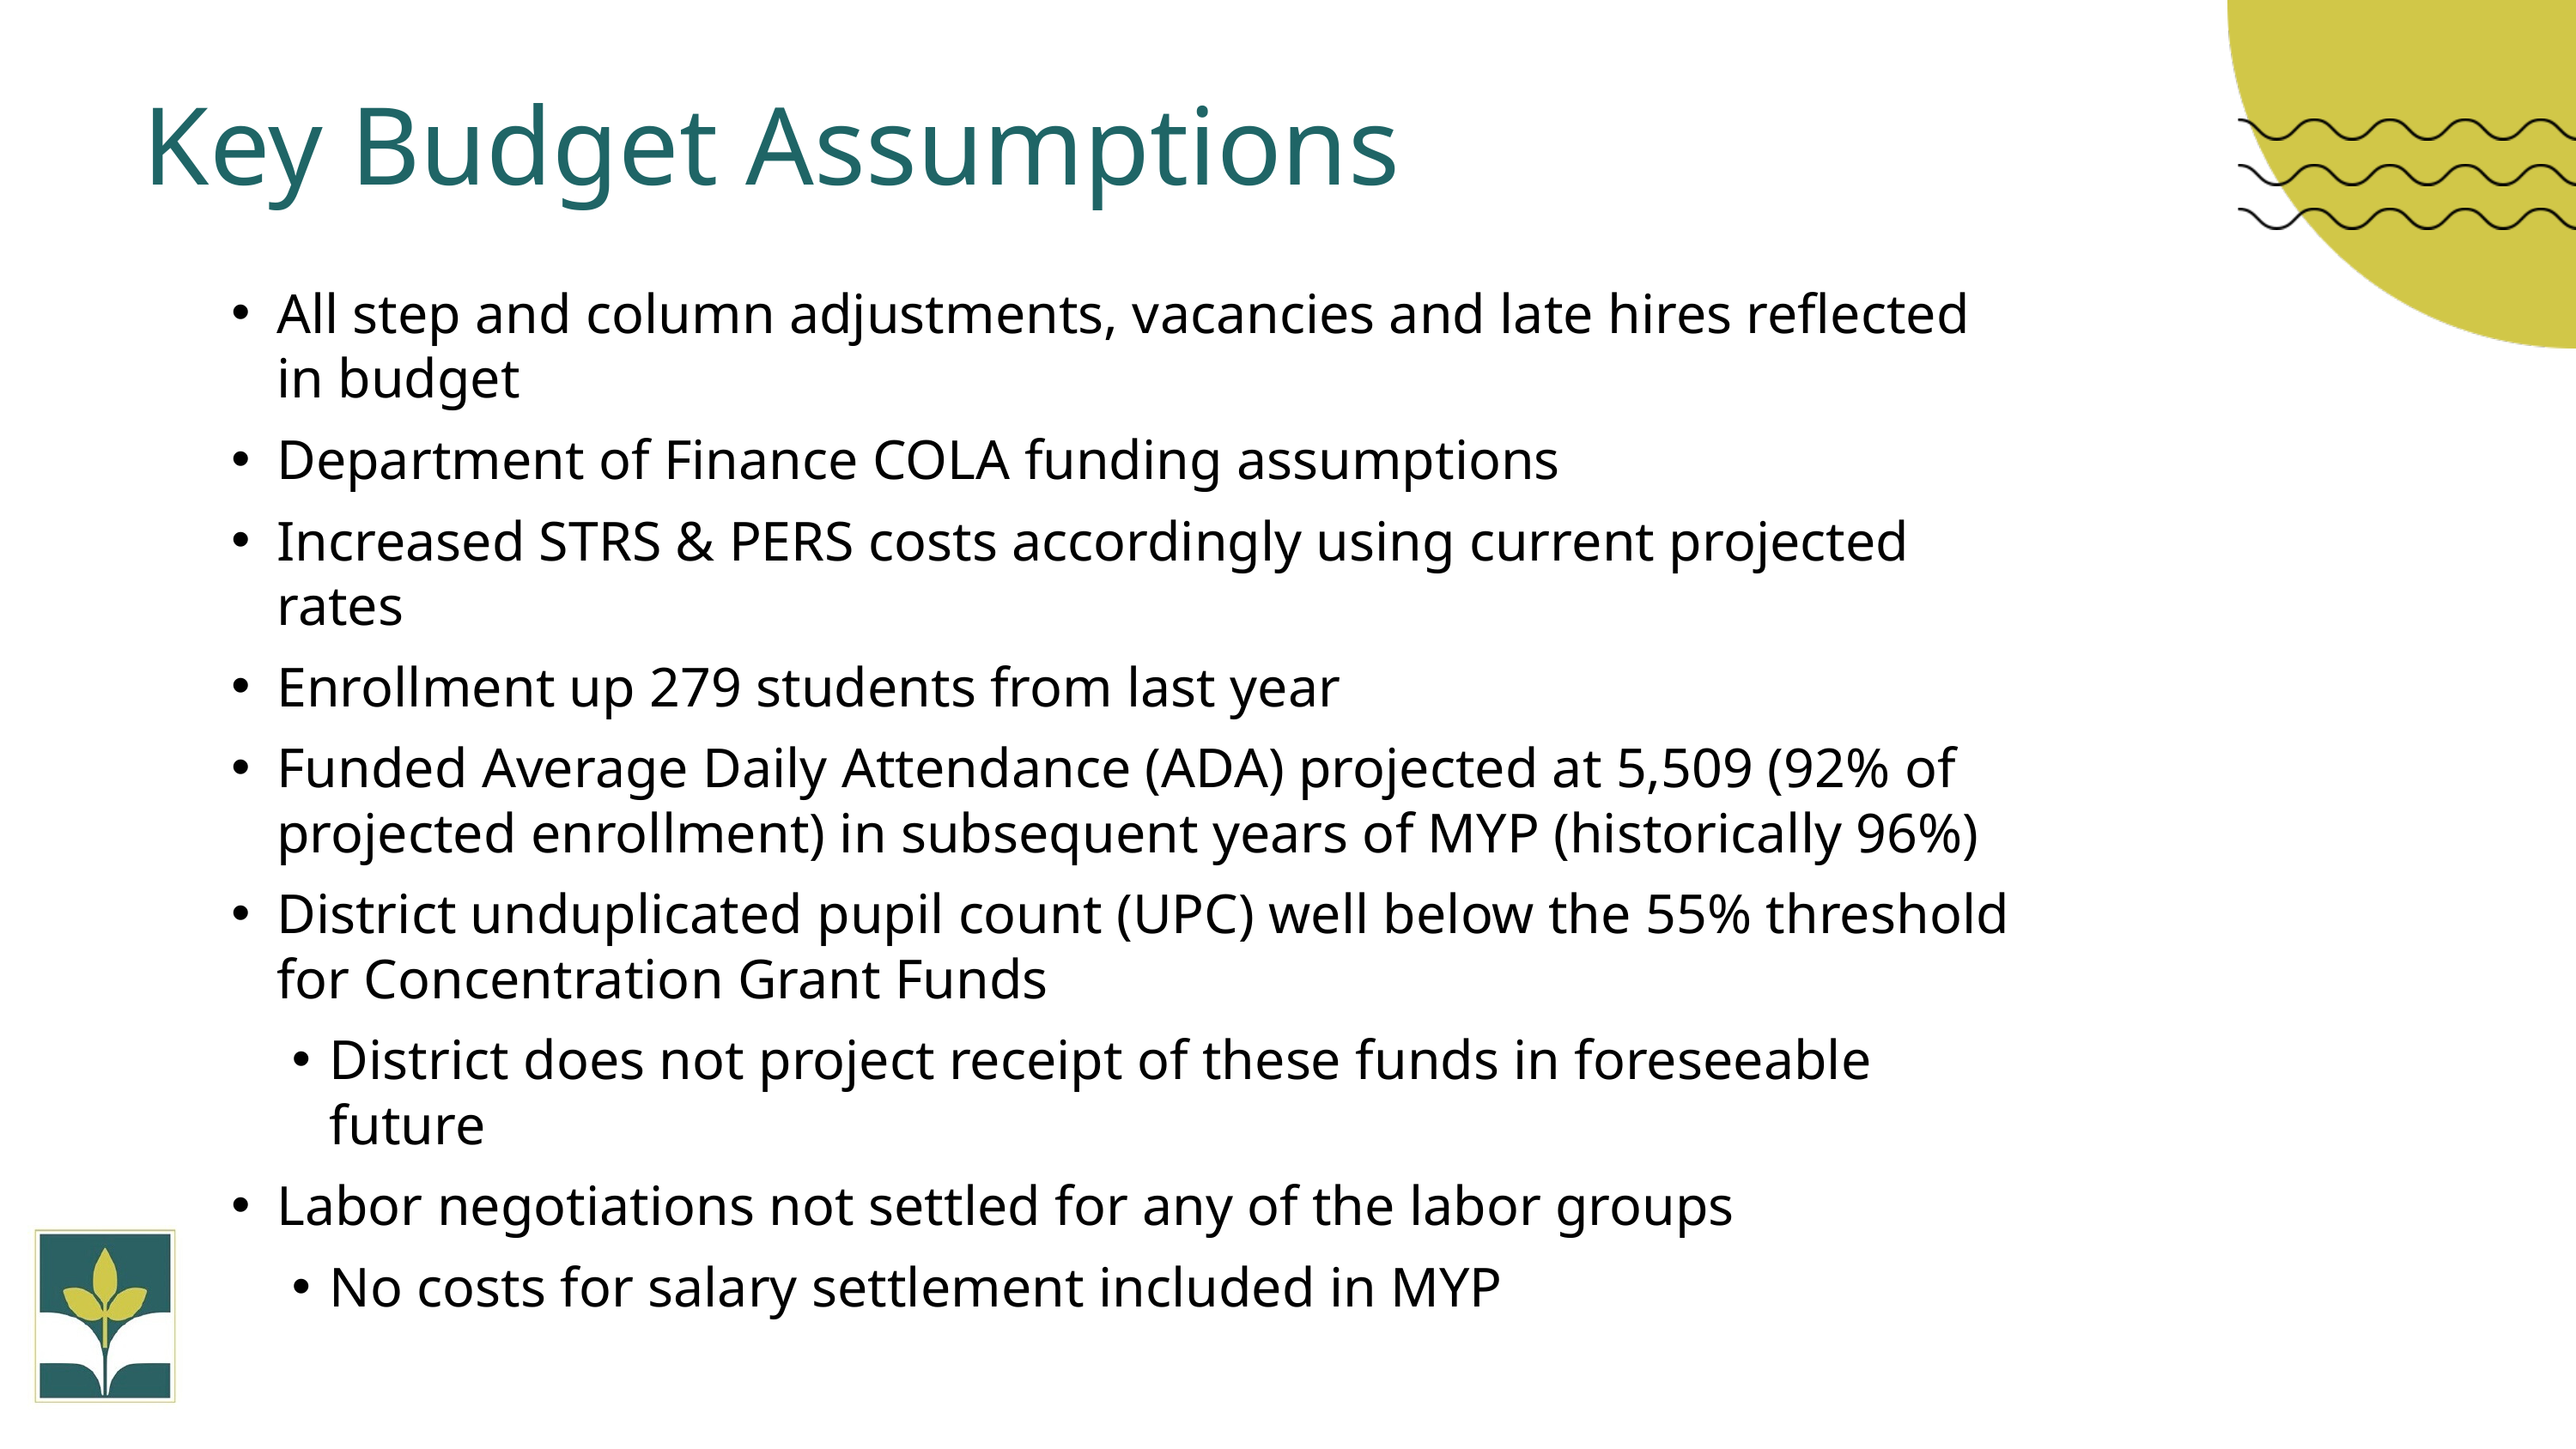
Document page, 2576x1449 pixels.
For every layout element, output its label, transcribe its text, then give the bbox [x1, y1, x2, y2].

text_box Key Budget Assumptions [143, 52, 1646, 207]
picture [27, 1225, 183, 1410]
text_box All step and column adjustments, vacancies and late hires reflected in budget Department of Finance COLA funding assumptions Increased STRS & PERS costs accordingly using current projected rates Enrollment up 279 students from last year Funded Average Daily Attendance (ADA) projected at 5,509 (92% of projected enrollment) in subsequent years of MYP (historically 96%) District unduplicated pupil count (UPC) well below the 55% threshold for Concentration Grant Funds District does not project receipt of these funds in foreseeable future Labor negotiations not settled for any of the labor groups No costs for salary settlement included in MYP [218, 273, 2045, 1327]
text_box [2238, 118, 2576, 230]
picture [2227, 0, 2576, 349]
